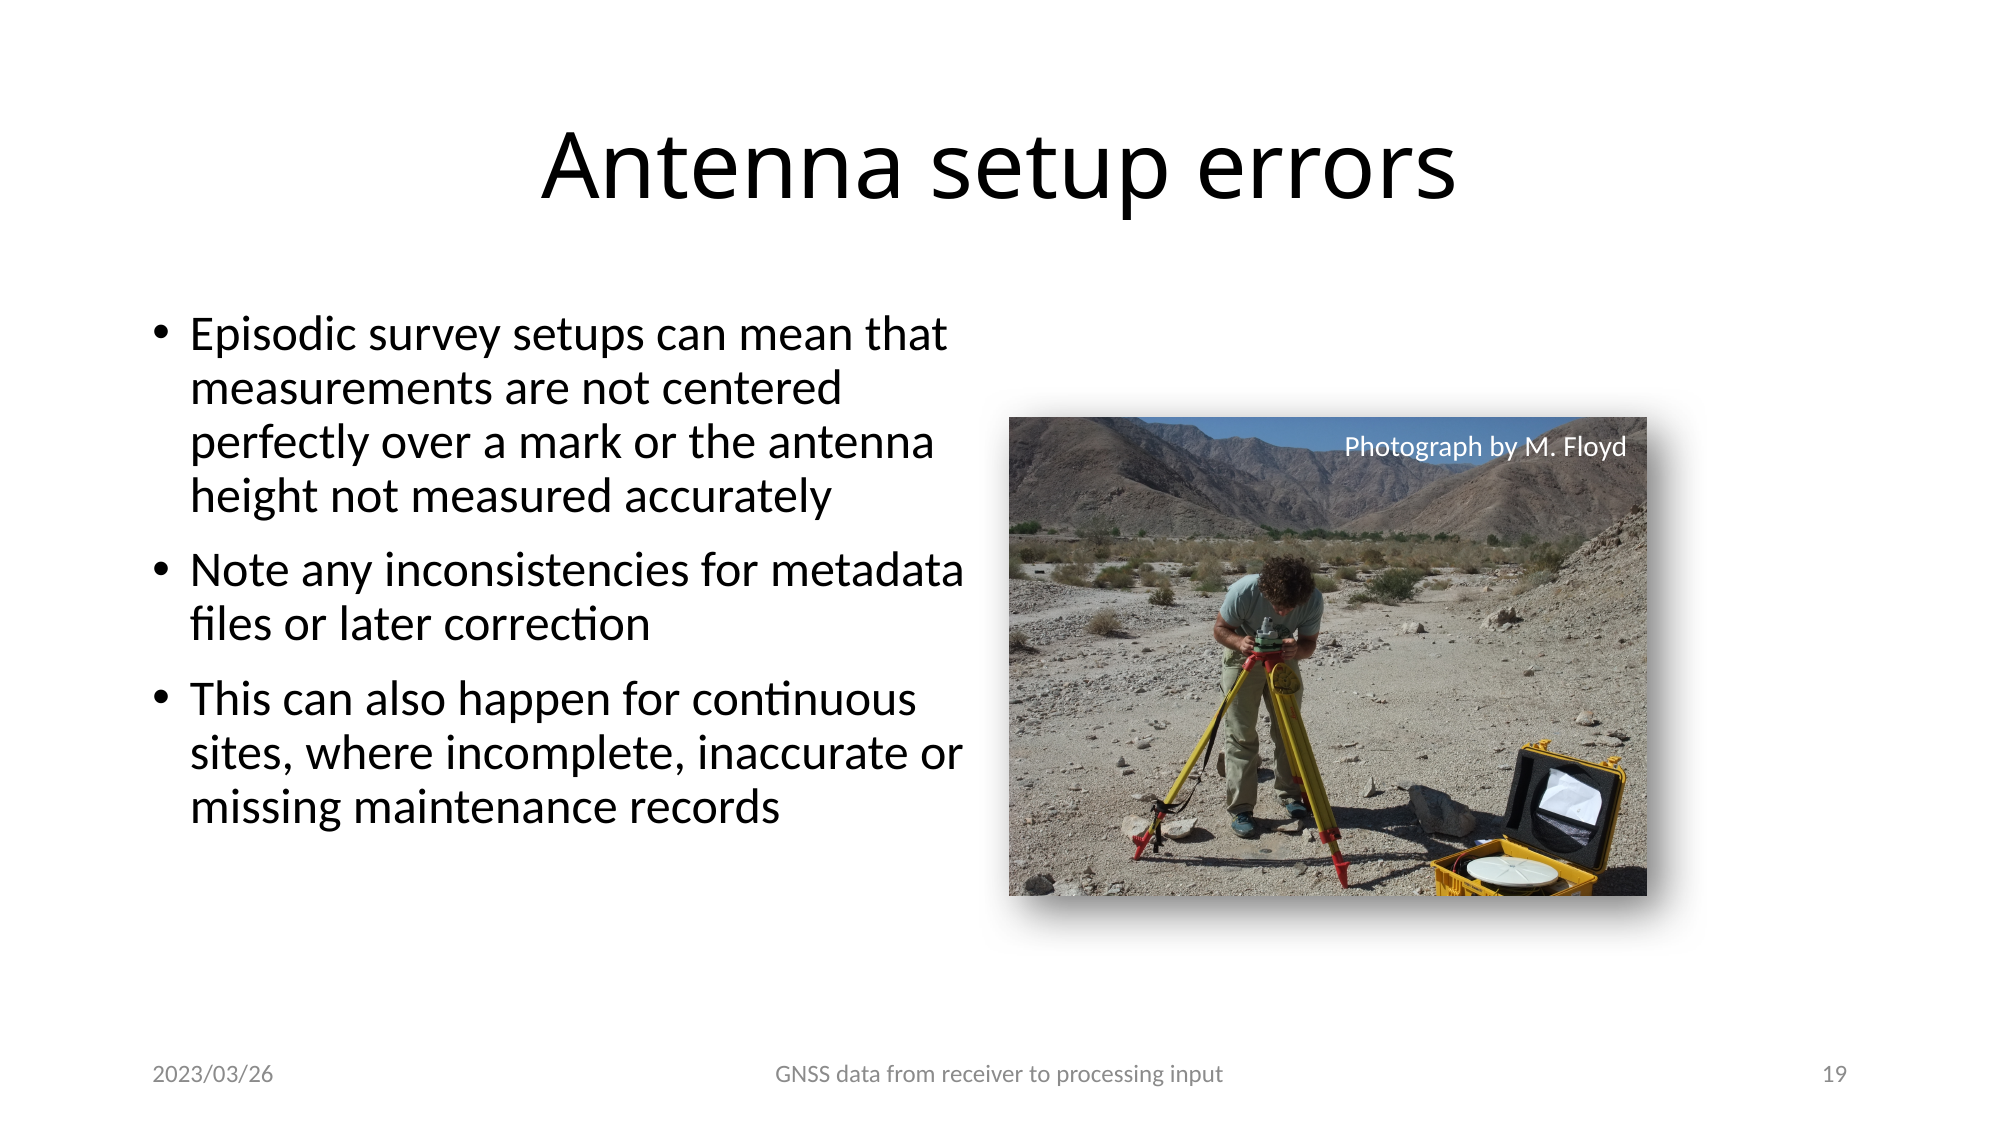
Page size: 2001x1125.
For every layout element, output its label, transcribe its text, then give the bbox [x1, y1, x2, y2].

list Episodic survey setups can mean that measurements are not centered perfectly over a mark or the antenna height not measured accurately Note any inconsistencies for metadata files or later correction This can also happen for continuous sites, where incomplete, inaccurate or missing maintenance records [137, 299, 988, 1014]
footer GNSS data from receiver to processing input [662, 1042, 1338, 1103]
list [1009, 417, 1647, 896]
slide_number 18 [1412, 1042, 1863, 1103]
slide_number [137, 1042, 588, 1103]
title Antenna setup errors [137, 59, 1863, 278]
